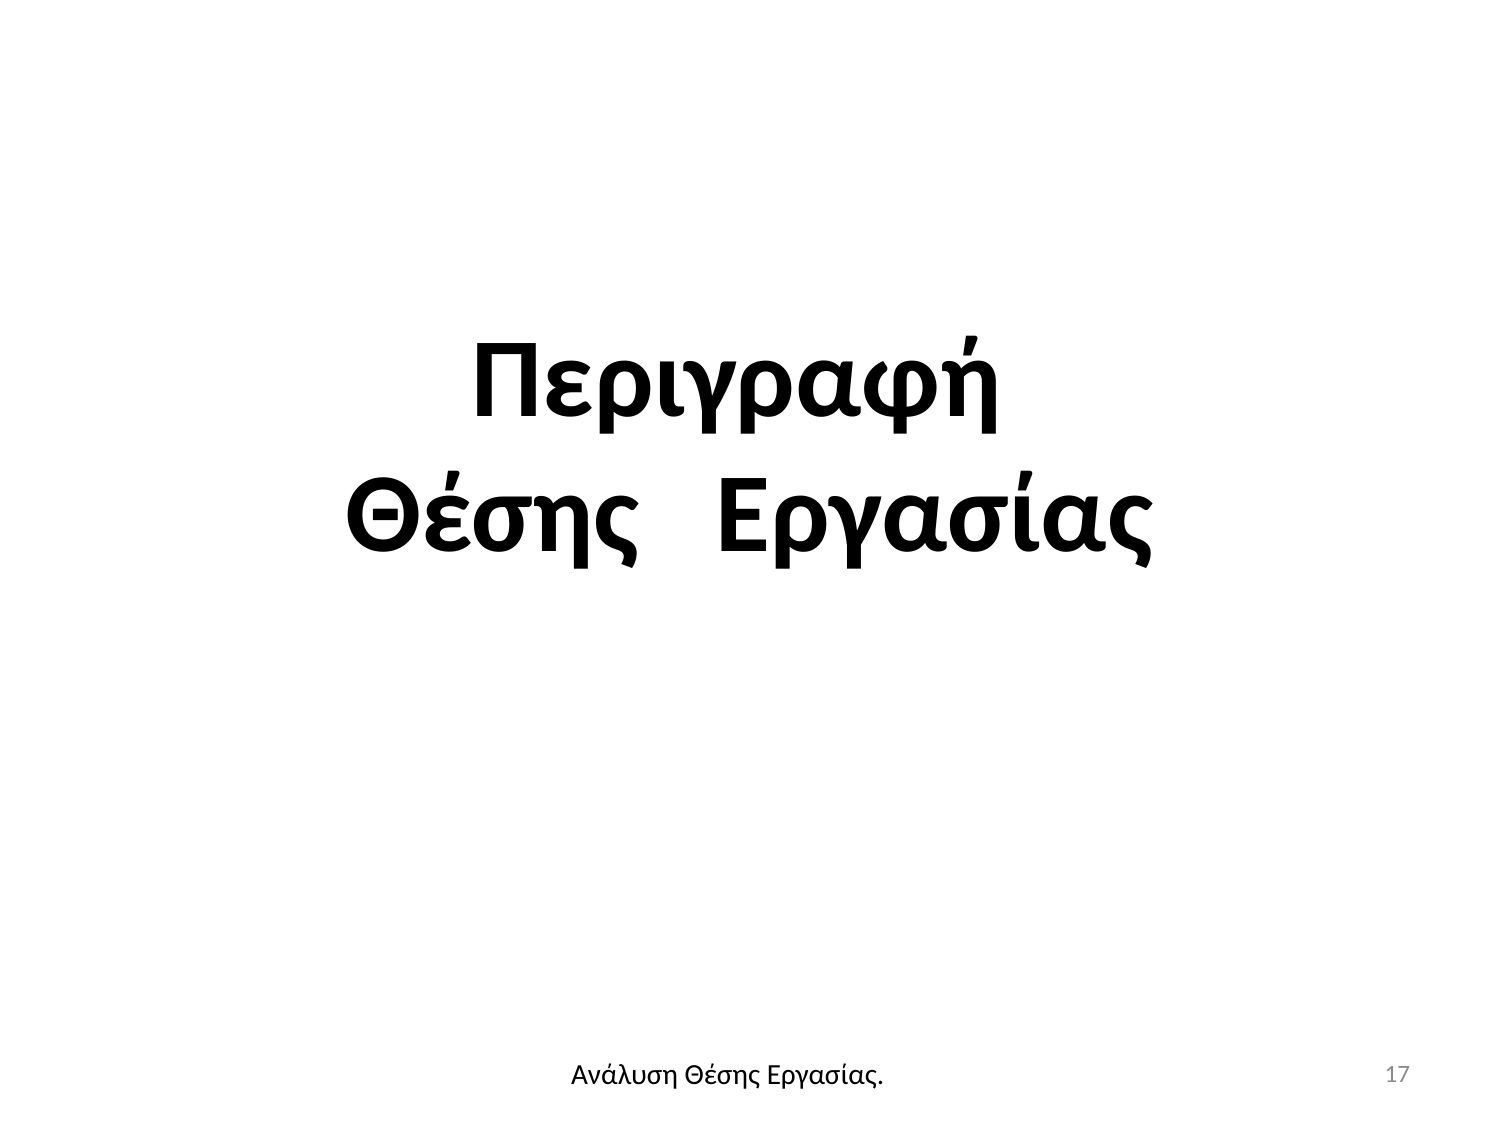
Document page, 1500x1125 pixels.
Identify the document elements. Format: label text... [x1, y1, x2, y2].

slide_number 17 [1074, 1042, 1425, 1103]
title Περιγραφή Θέσης Εργασίας [75, 412, 1425, 600]
